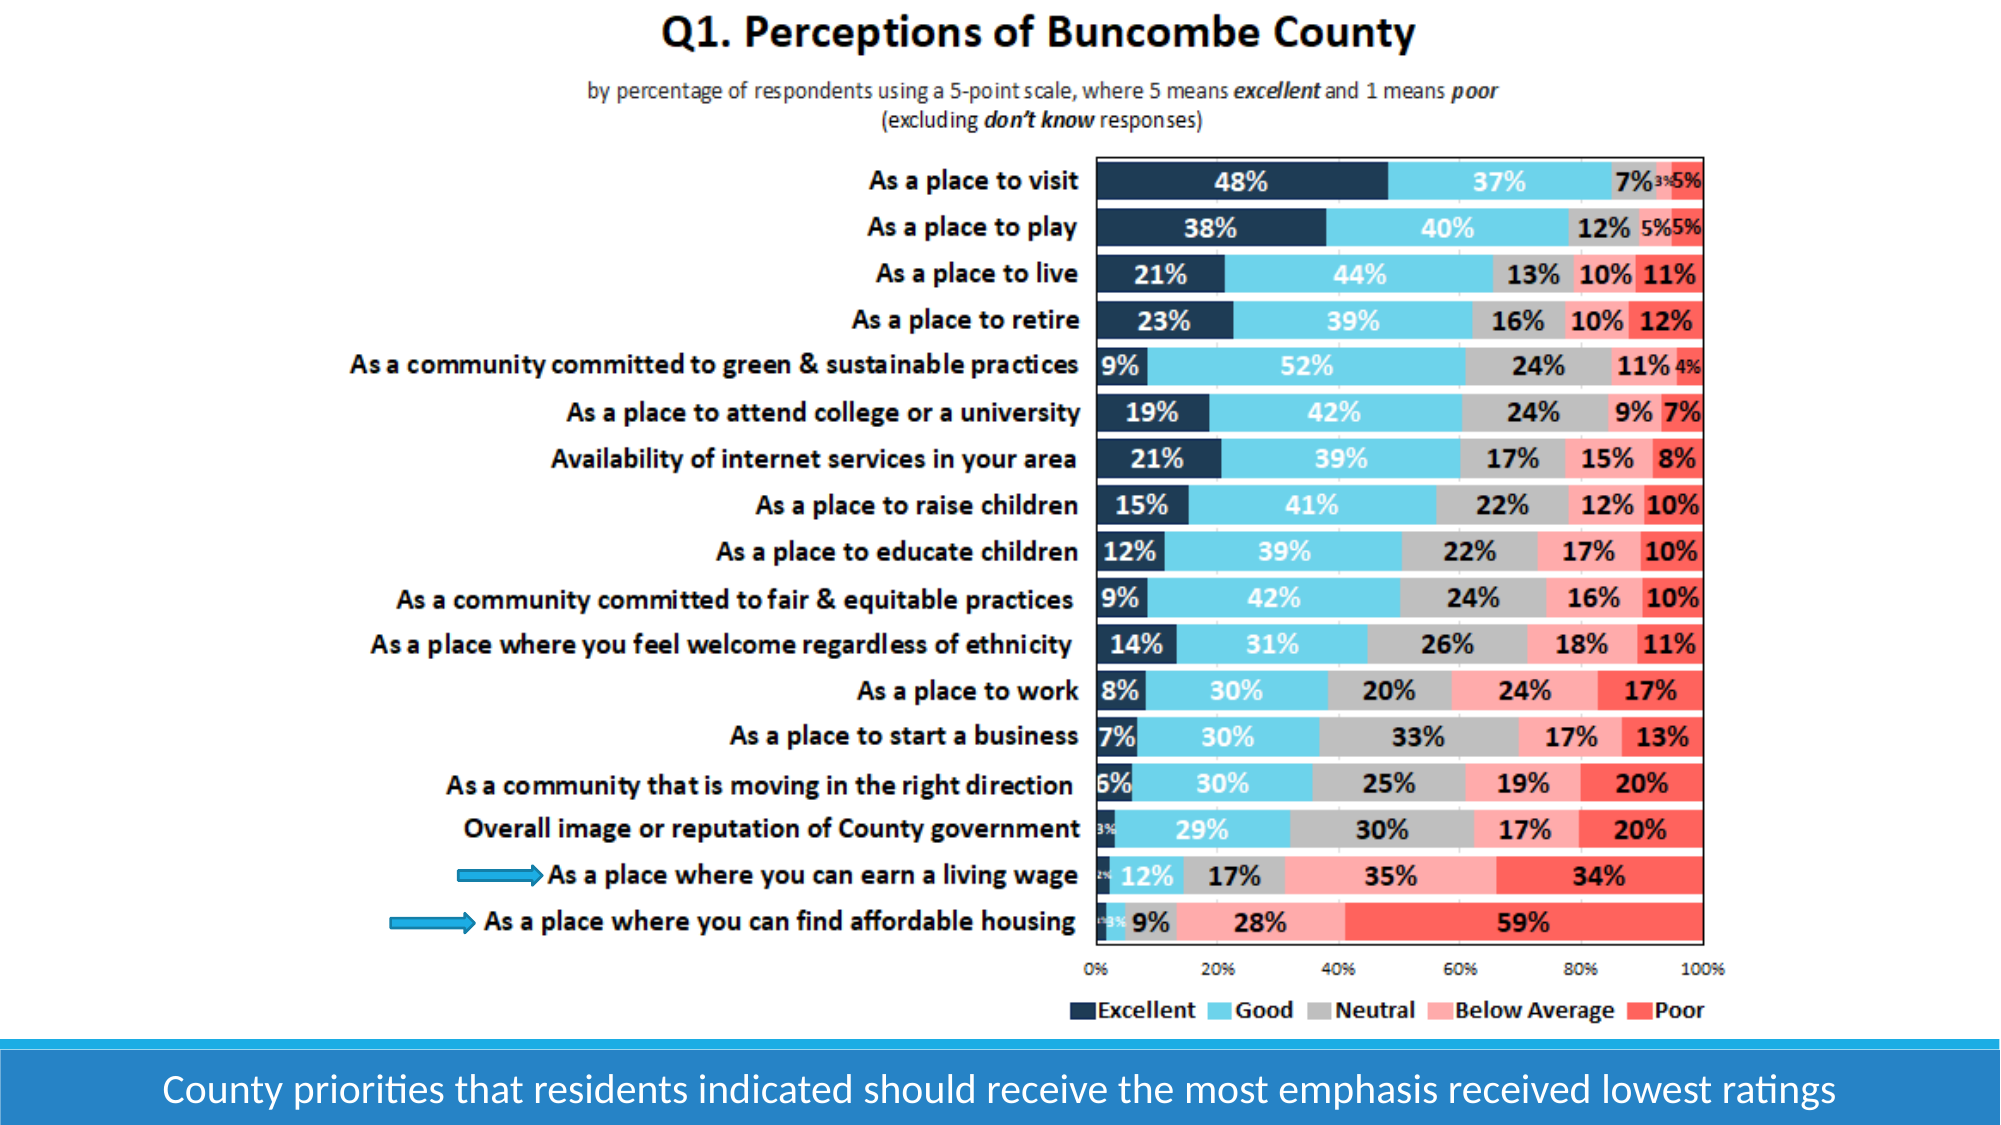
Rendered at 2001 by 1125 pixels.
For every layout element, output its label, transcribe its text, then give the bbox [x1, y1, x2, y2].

text_box County priorities that residents indicated should receive the most emphasis received lowest ratings [0, 1053, 2000, 1119]
picture [266, 0, 1734, 1033]
